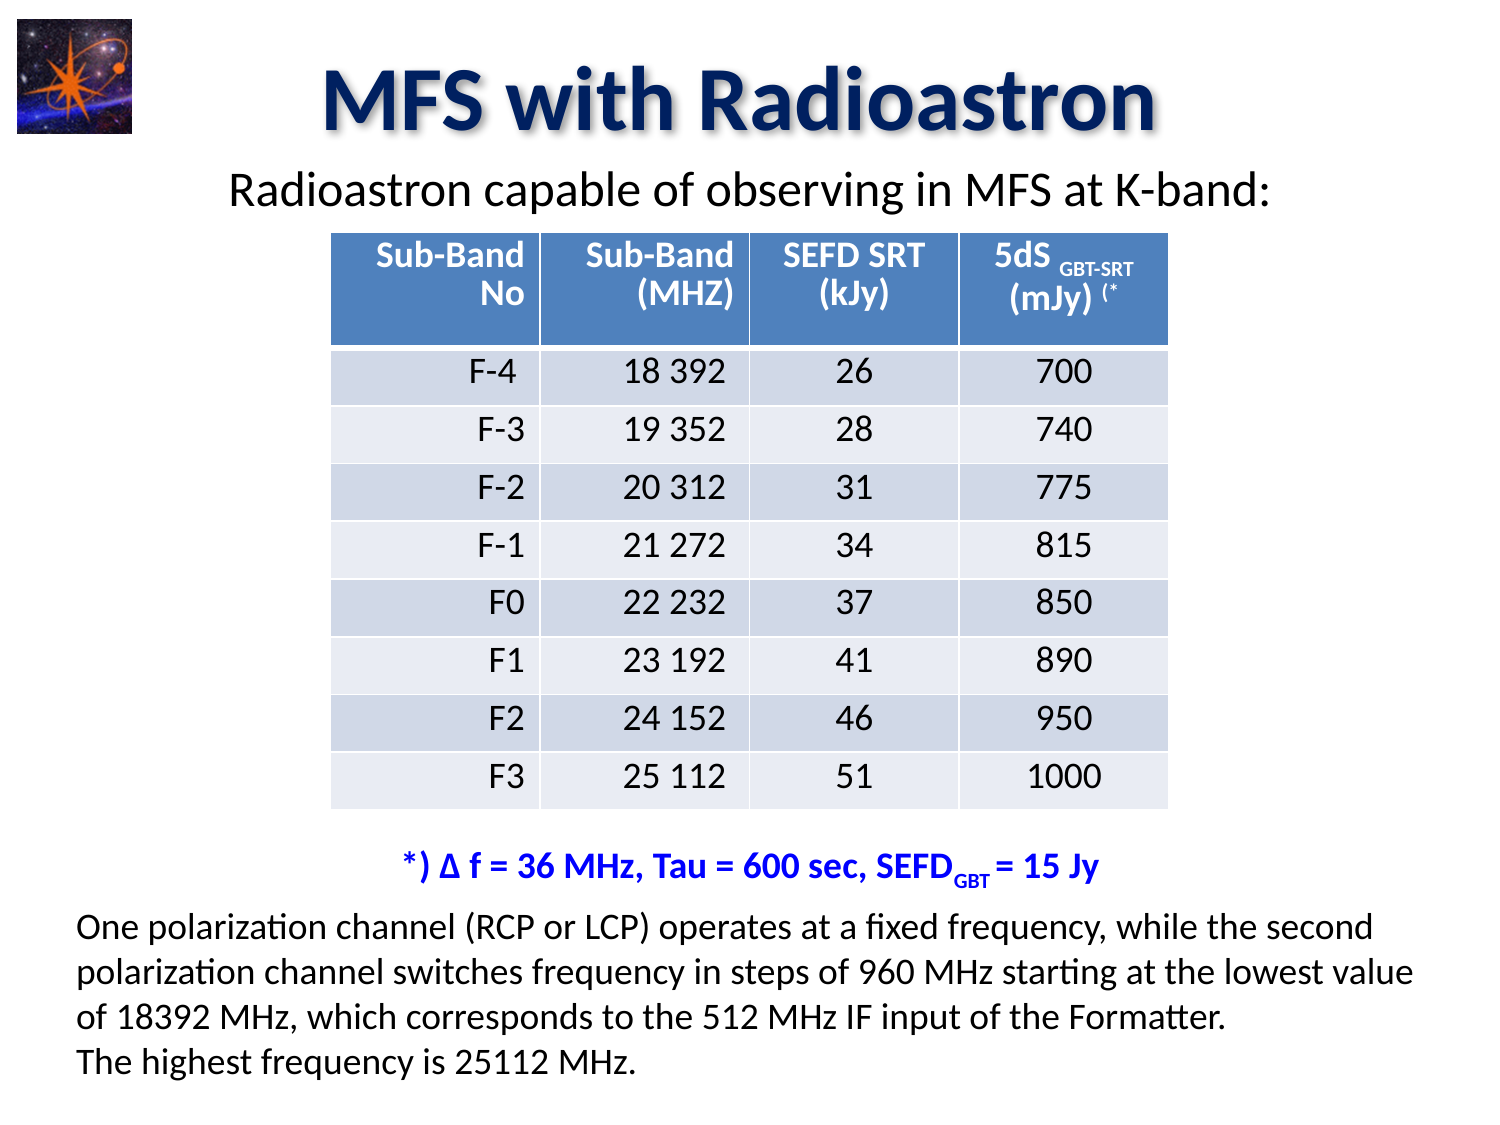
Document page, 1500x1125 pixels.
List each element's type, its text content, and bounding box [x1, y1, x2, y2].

table_cell F1 [331, 638, 539, 694]
table_cell 775 [960, 464, 1168, 520]
table_cell 21 272 [541, 522, 749, 578]
table_cell F-3 [331, 407, 539, 463]
table_cell F3 [331, 753, 539, 809]
table_cell 950 [960, 695, 1168, 751]
table_cell 20 312 [541, 464, 749, 520]
text_box One polarization channel (RCP or LCP) operates at a fixed frequency, while the second polarization channel switches frequency in steps of 960 MHz starting at the lowest value of 18392 MHz, which corresponds to the 512 MHz IF input of the Formatter. The highest frequency is 25112 MHz. [61, 894, 1439, 1090]
table_cell 25 112 [541, 753, 749, 809]
table_cell F-1 [331, 522, 539, 578]
table_cell F2 [331, 695, 539, 751]
table_header Sub-Band No [331, 233, 539, 345]
table_cell F0 [331, 580, 539, 636]
table_header Sub-Band (MHZ) [541, 233, 749, 345]
table_cell 37 [750, 580, 958, 636]
text_box *) Δ f = 36 MHz, Tau = 600 sec, SEFDGBT = 15 Jy [385, 834, 1115, 901]
table_cell 700 [960, 351, 1168, 405]
table_cell 22 232 [541, 580, 749, 636]
table_cell 19 352 [541, 407, 749, 463]
table_cell 1000 [960, 753, 1168, 809]
table_cell 34 [750, 522, 958, 578]
table_cell 815 [960, 522, 1168, 578]
table_cell 24 152 [541, 695, 749, 751]
table_cell 28 [750, 407, 958, 463]
table_cell 890 [960, 638, 1168, 694]
table_header SEFD SRT (kJy) [750, 233, 958, 345]
picture [17, 18, 132, 134]
table_cell 18 392 [541, 351, 749, 405]
table_cell 850 [960, 580, 1168, 636]
title MFS with Radioastron [0, 0, 1500, 188]
table_cell 26 [750, 351, 958, 405]
table_cell 41 [750, 638, 958, 694]
list Radioastron capable of observing in MFS at K-band: [75, 149, 1425, 225]
table_cell 46 [750, 695, 958, 751]
table_cell 31 [750, 464, 958, 520]
table_cell 740 [960, 407, 1168, 463]
table_cell F-2 [331, 464, 539, 520]
table_cell 51 [750, 753, 958, 809]
table_cell F-4 [331, 351, 539, 405]
table_header 5dS GBT-SRT (mJy) (* [960, 233, 1168, 345]
table_cell 23 192 [541, 638, 749, 694]
